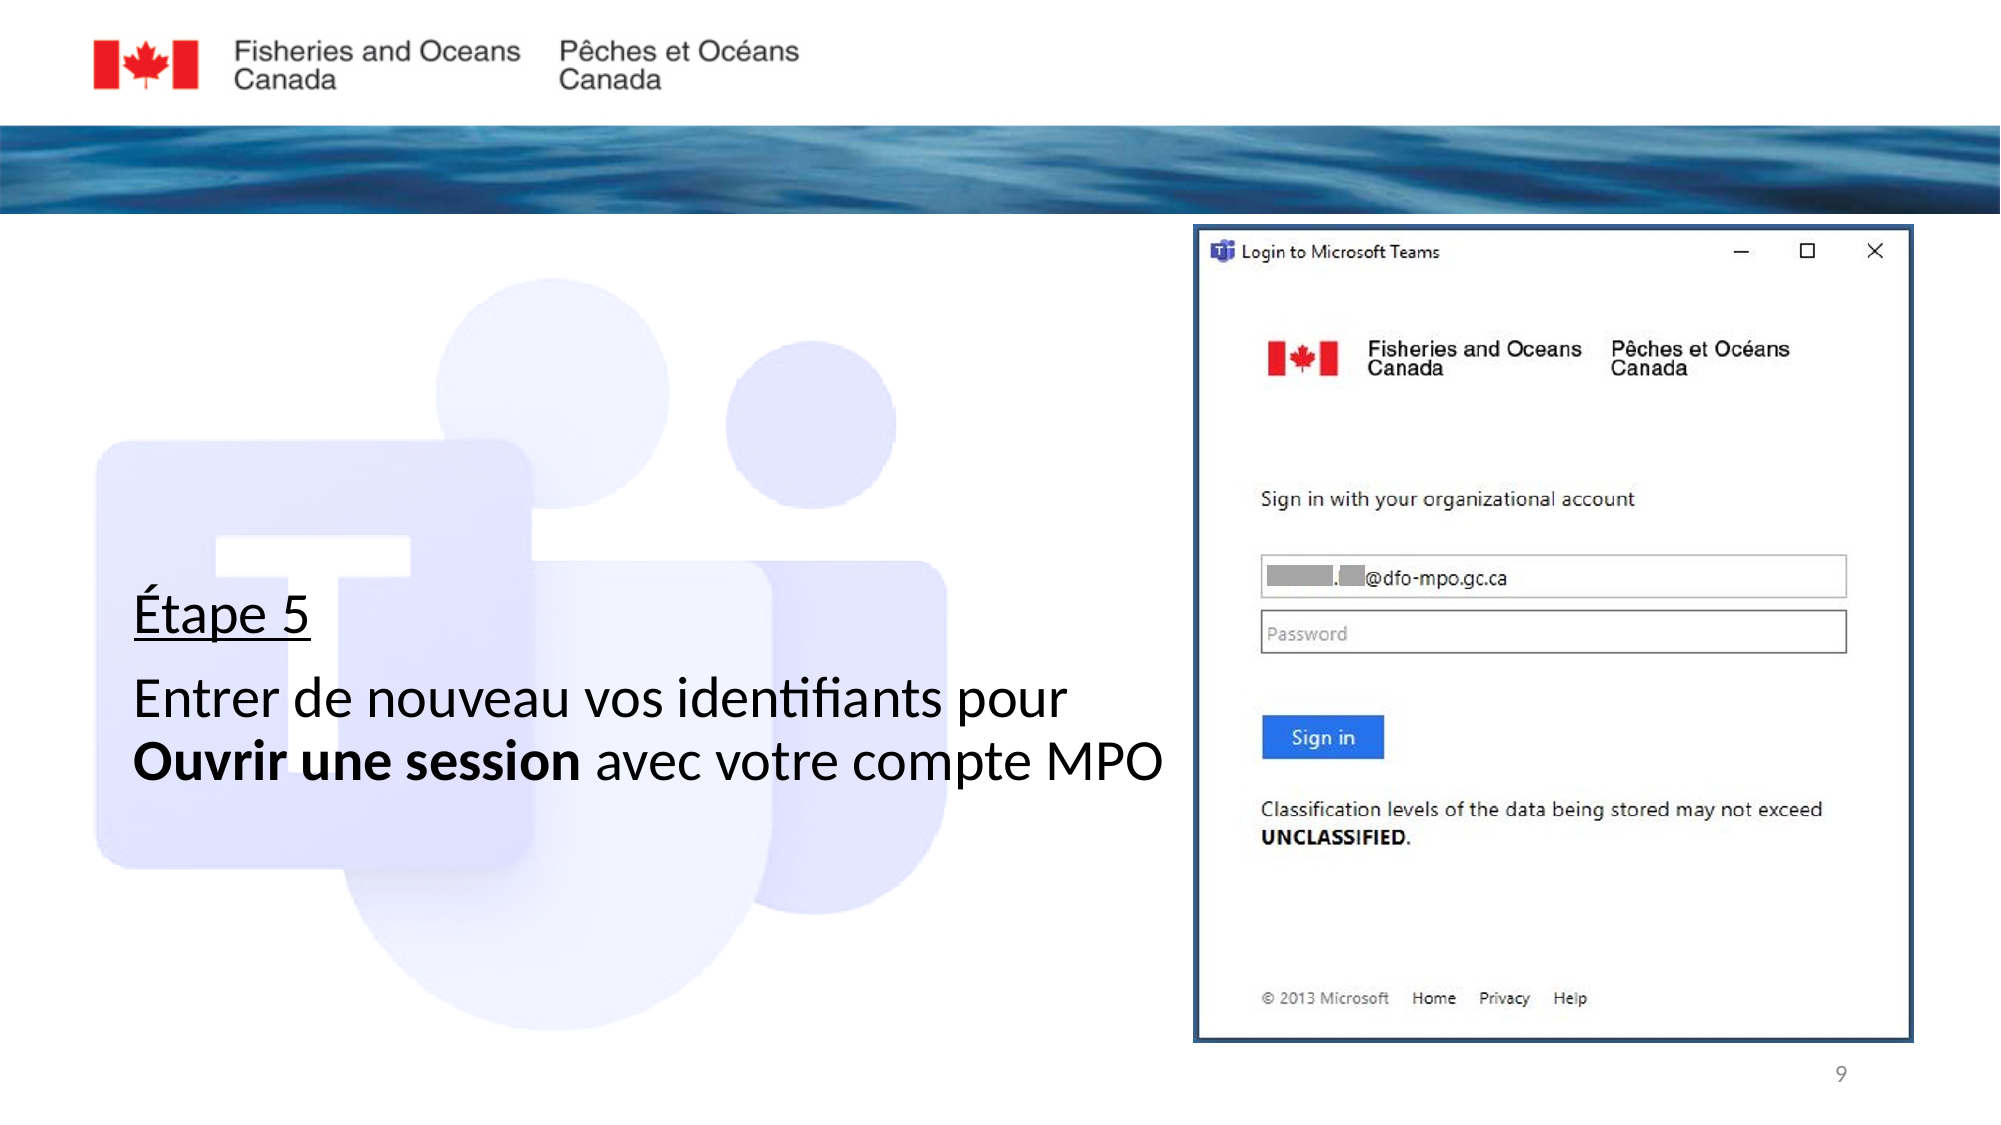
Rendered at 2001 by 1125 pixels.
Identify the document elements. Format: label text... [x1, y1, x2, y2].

slide_number 9 [1412, 1043, 1863, 1103]
picture [0, 0, 2001, 1125]
text_box Étape 5 Entrer de nouveau vos identifiants pour Ouvrir une session avec votre compte MPO [119, 575, 1184, 1067]
